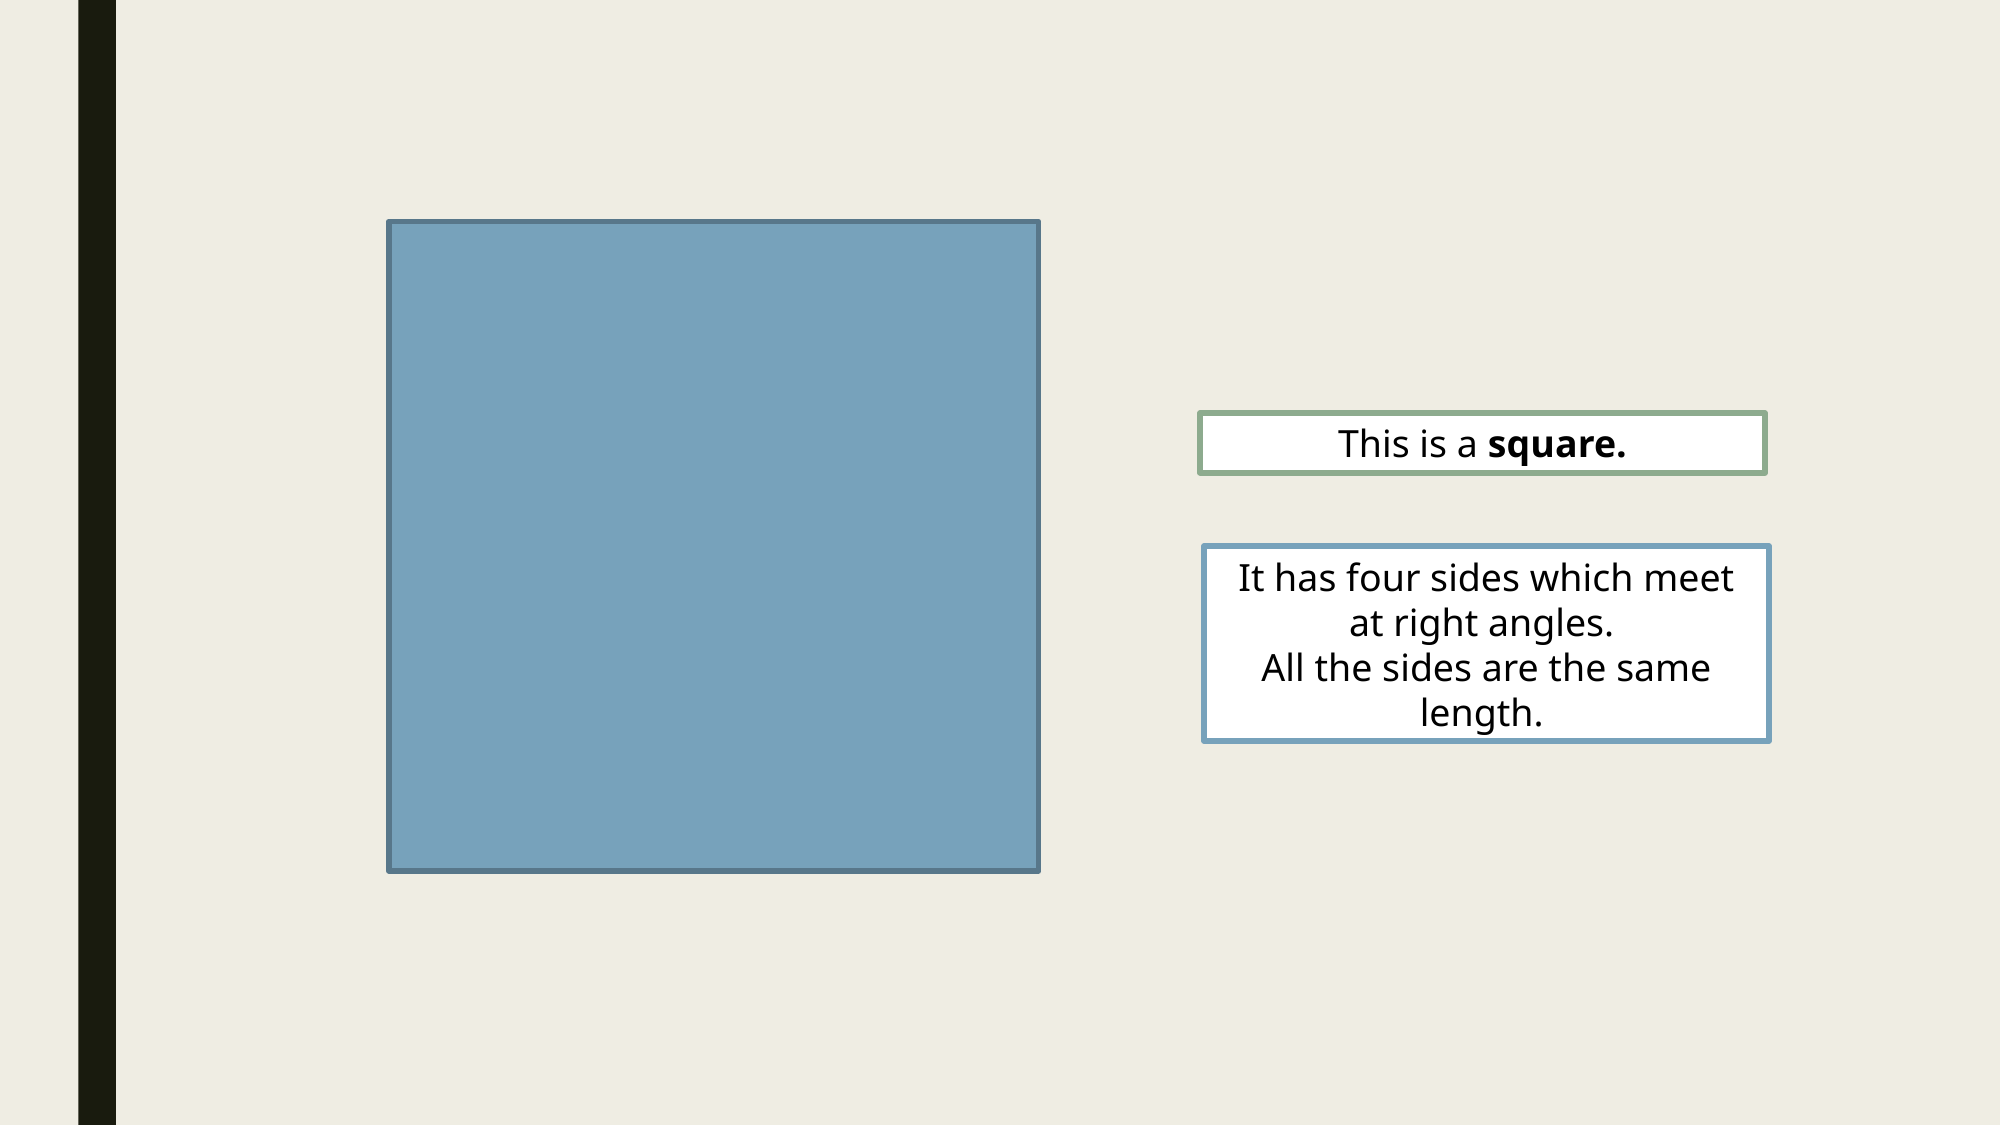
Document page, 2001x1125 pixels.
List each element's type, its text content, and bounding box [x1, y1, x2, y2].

text_box It has four sides which meet at right angles. All the sides are the same length. [1201, 543, 1772, 744]
text_box This is a square. [1197, 410, 1768, 476]
text_box [386, 219, 1041, 874]
